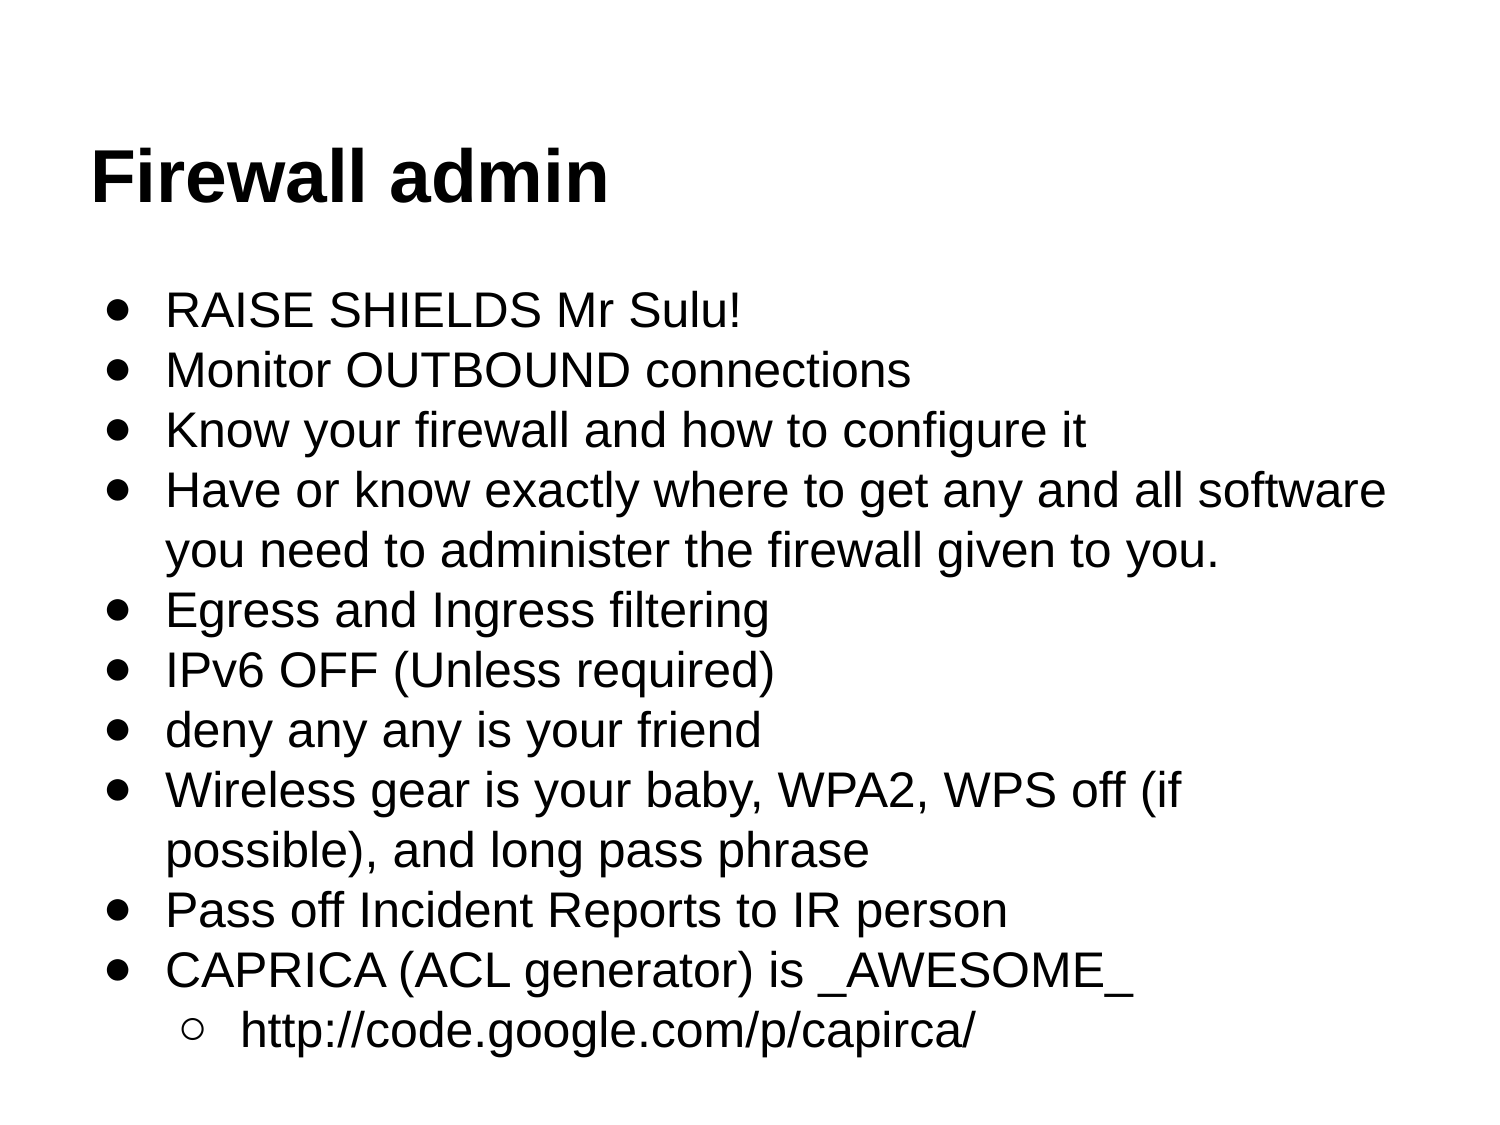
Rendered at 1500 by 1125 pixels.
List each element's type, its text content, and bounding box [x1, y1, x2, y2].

list RAISE SHIELDS Mr Sulu! Monitor OUTBOUND connections Know your firewall and how to configure it Have or know exactly where to get any and all software you need to administer the firewall given to you. Egress and Ingress filtering IPv6 OFF (Unless required) deny any any is your friend Wireless gear is your baby, WPA2, WPS off (if possible), and long pass phrase Pass off Incident Reports to IR person CAPRICA (ACL generator) is _AWESOME_ http://code.google.com/p/capirca/ [75, 262, 1425, 1078]
title Firewall admin [75, 45, 1425, 233]
